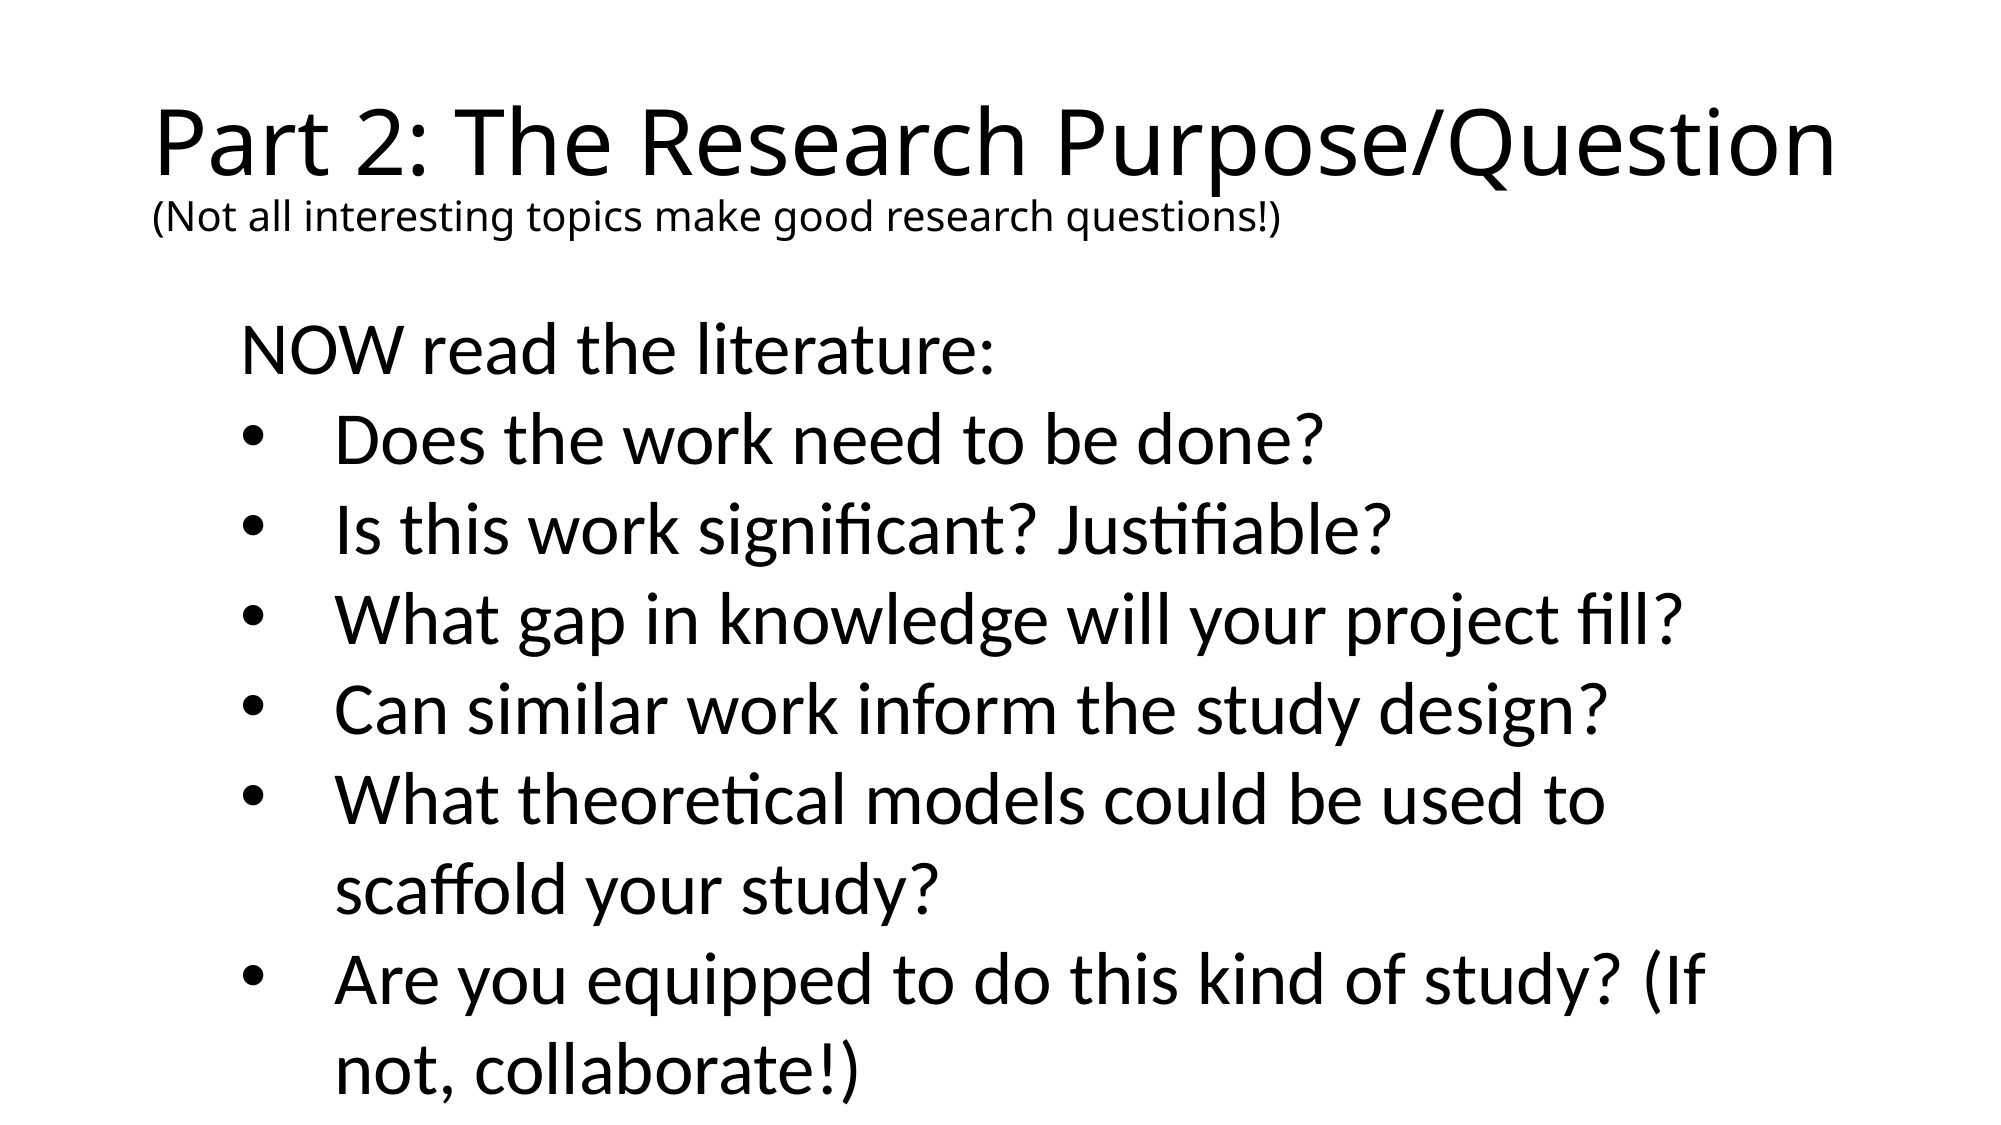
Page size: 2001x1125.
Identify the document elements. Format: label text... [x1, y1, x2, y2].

title Part 2: The Research Purpose/Question (Not all interesting topics make good research questions!) [137, 59, 1863, 278]
text_box NOW read the literature: Does the work need to be done? Is this work significant? Justifiable? What gap in knowledge will your project fill? Can similar work inform the study design? What theoretical models could be used to scaffold your study? Are you equipped to do this kind of study? (If not, collaborate!) [226, 291, 1774, 1117]
